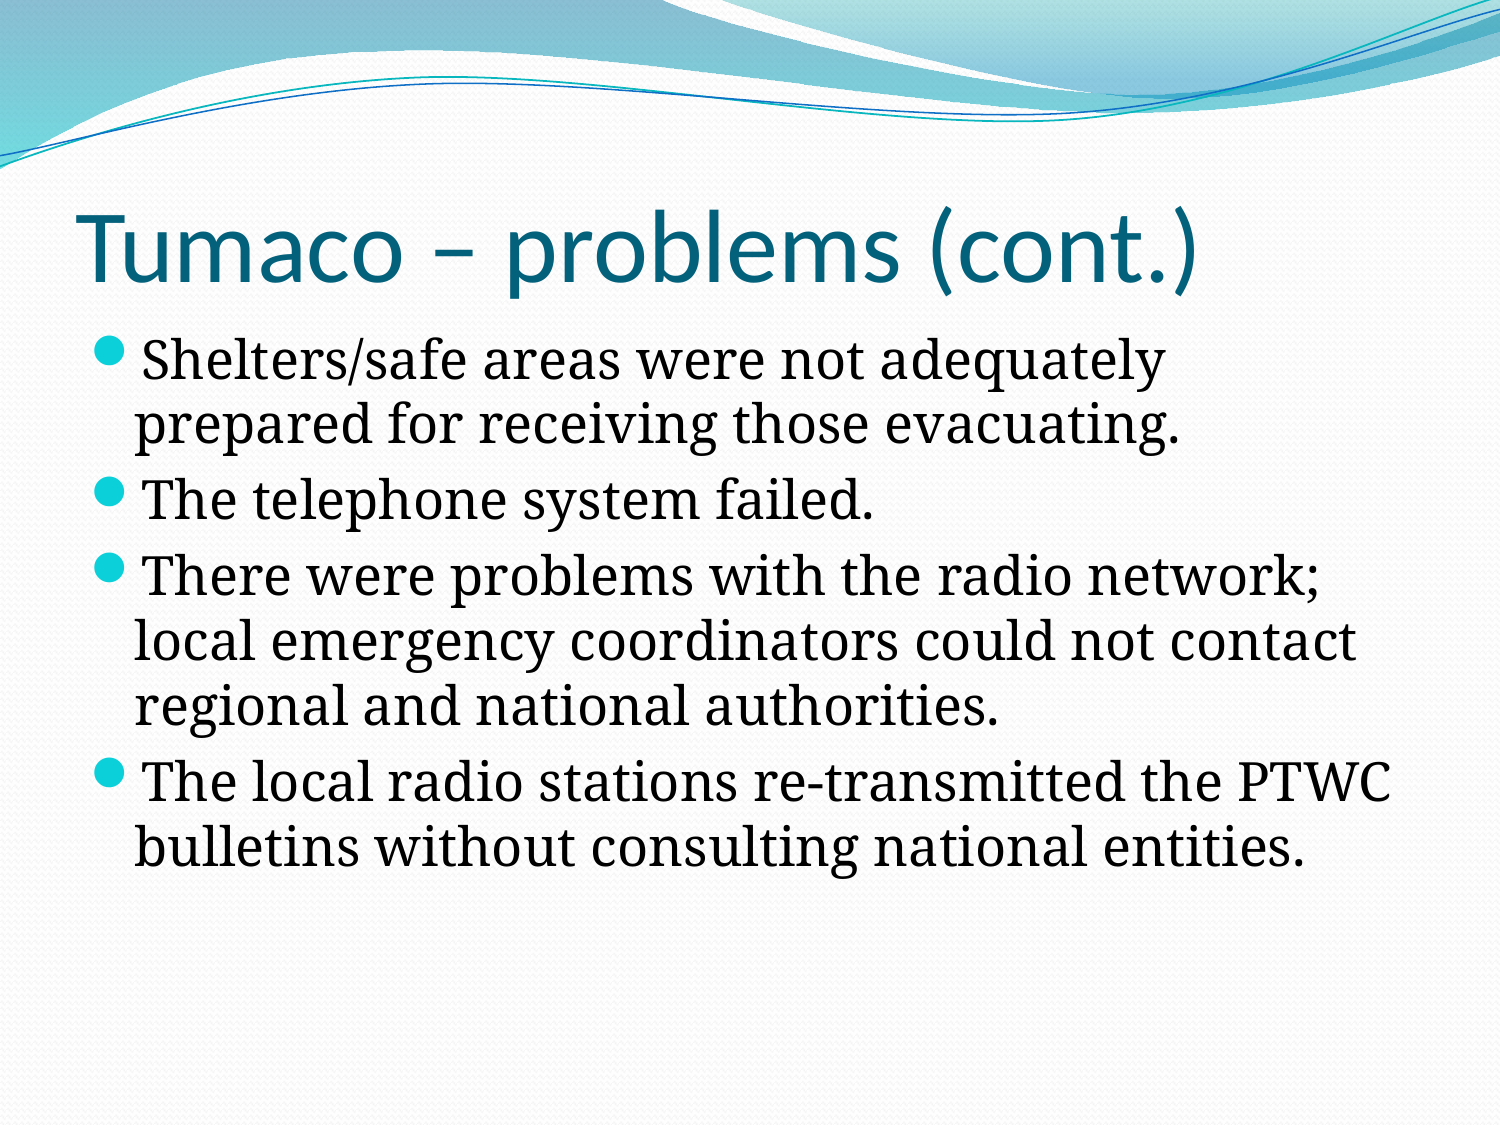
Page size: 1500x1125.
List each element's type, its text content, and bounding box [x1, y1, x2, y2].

title Tumaco – problems (cont.) [74, 115, 1426, 304]
list Shelters/safe areas were not adequately prepared for receiving those evacuating. The telephone system failed. There were problems with the radio network; local emergency coordinators could not contact regional and national authorities. The local radio stations re-transmitted the PTWC bulletins without consulting national entities. [74, 317, 1426, 1038]
